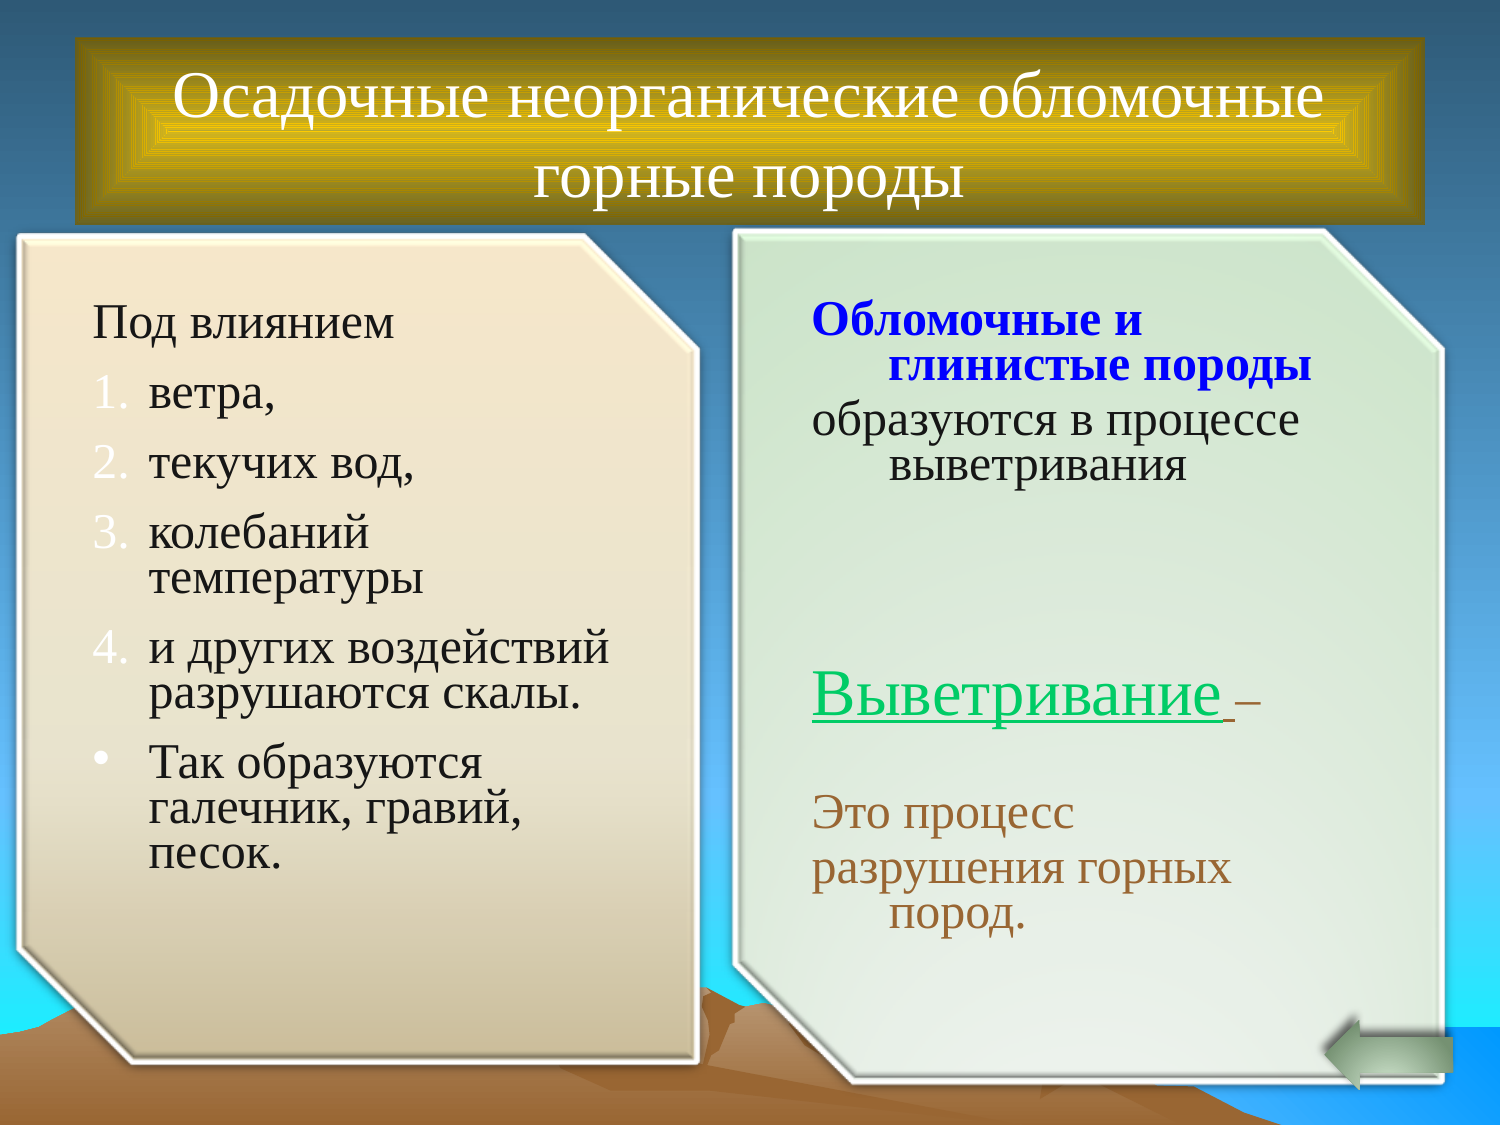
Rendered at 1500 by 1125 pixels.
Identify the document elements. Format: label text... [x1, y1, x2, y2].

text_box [716, 214, 1462, 1104]
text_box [0, 219, 707, 1085]
title Осадочные неорганические обломочные горные породы [74, 37, 1426, 207]
